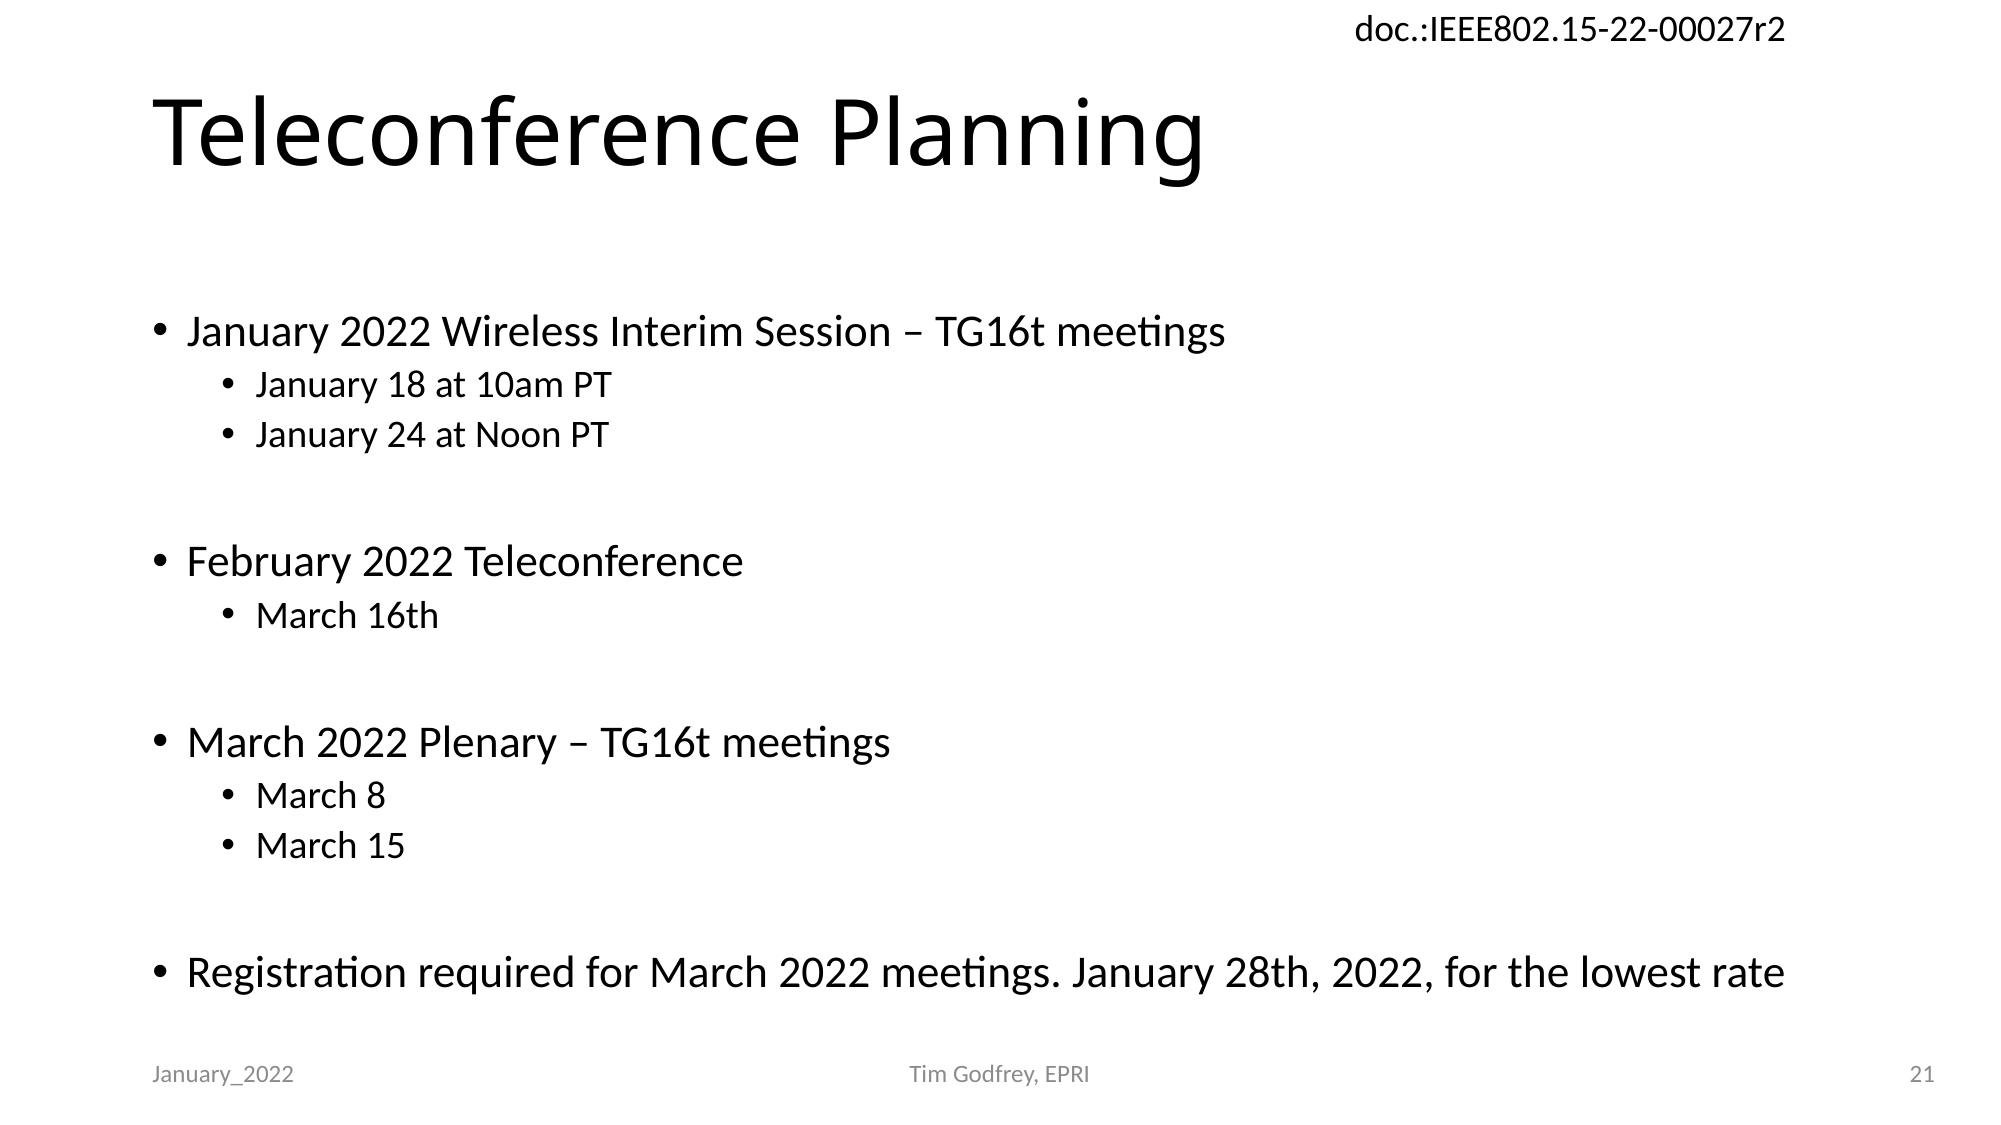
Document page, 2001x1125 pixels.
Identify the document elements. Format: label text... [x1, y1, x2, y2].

title Teleconference Planning [137, 59, 1863, 213]
list January 2022 Wireless Interim Session – TG16t meetings January 18 at 10am PT January 24 at Noon PT February 2022 Teleconference March 16th March 2022 Plenary – TG16t meetings March 8 March 15 Registration required for March 2022 meetings. January 28th, 2022, for the lowest rate [137, 299, 1863, 1014]
slide_number January_2022 [137, 1042, 588, 1103]
slide_number 21 [1462, 1042, 1950, 1103]
footer Tim Godfrey, EPRI [662, 1042, 1338, 1103]
